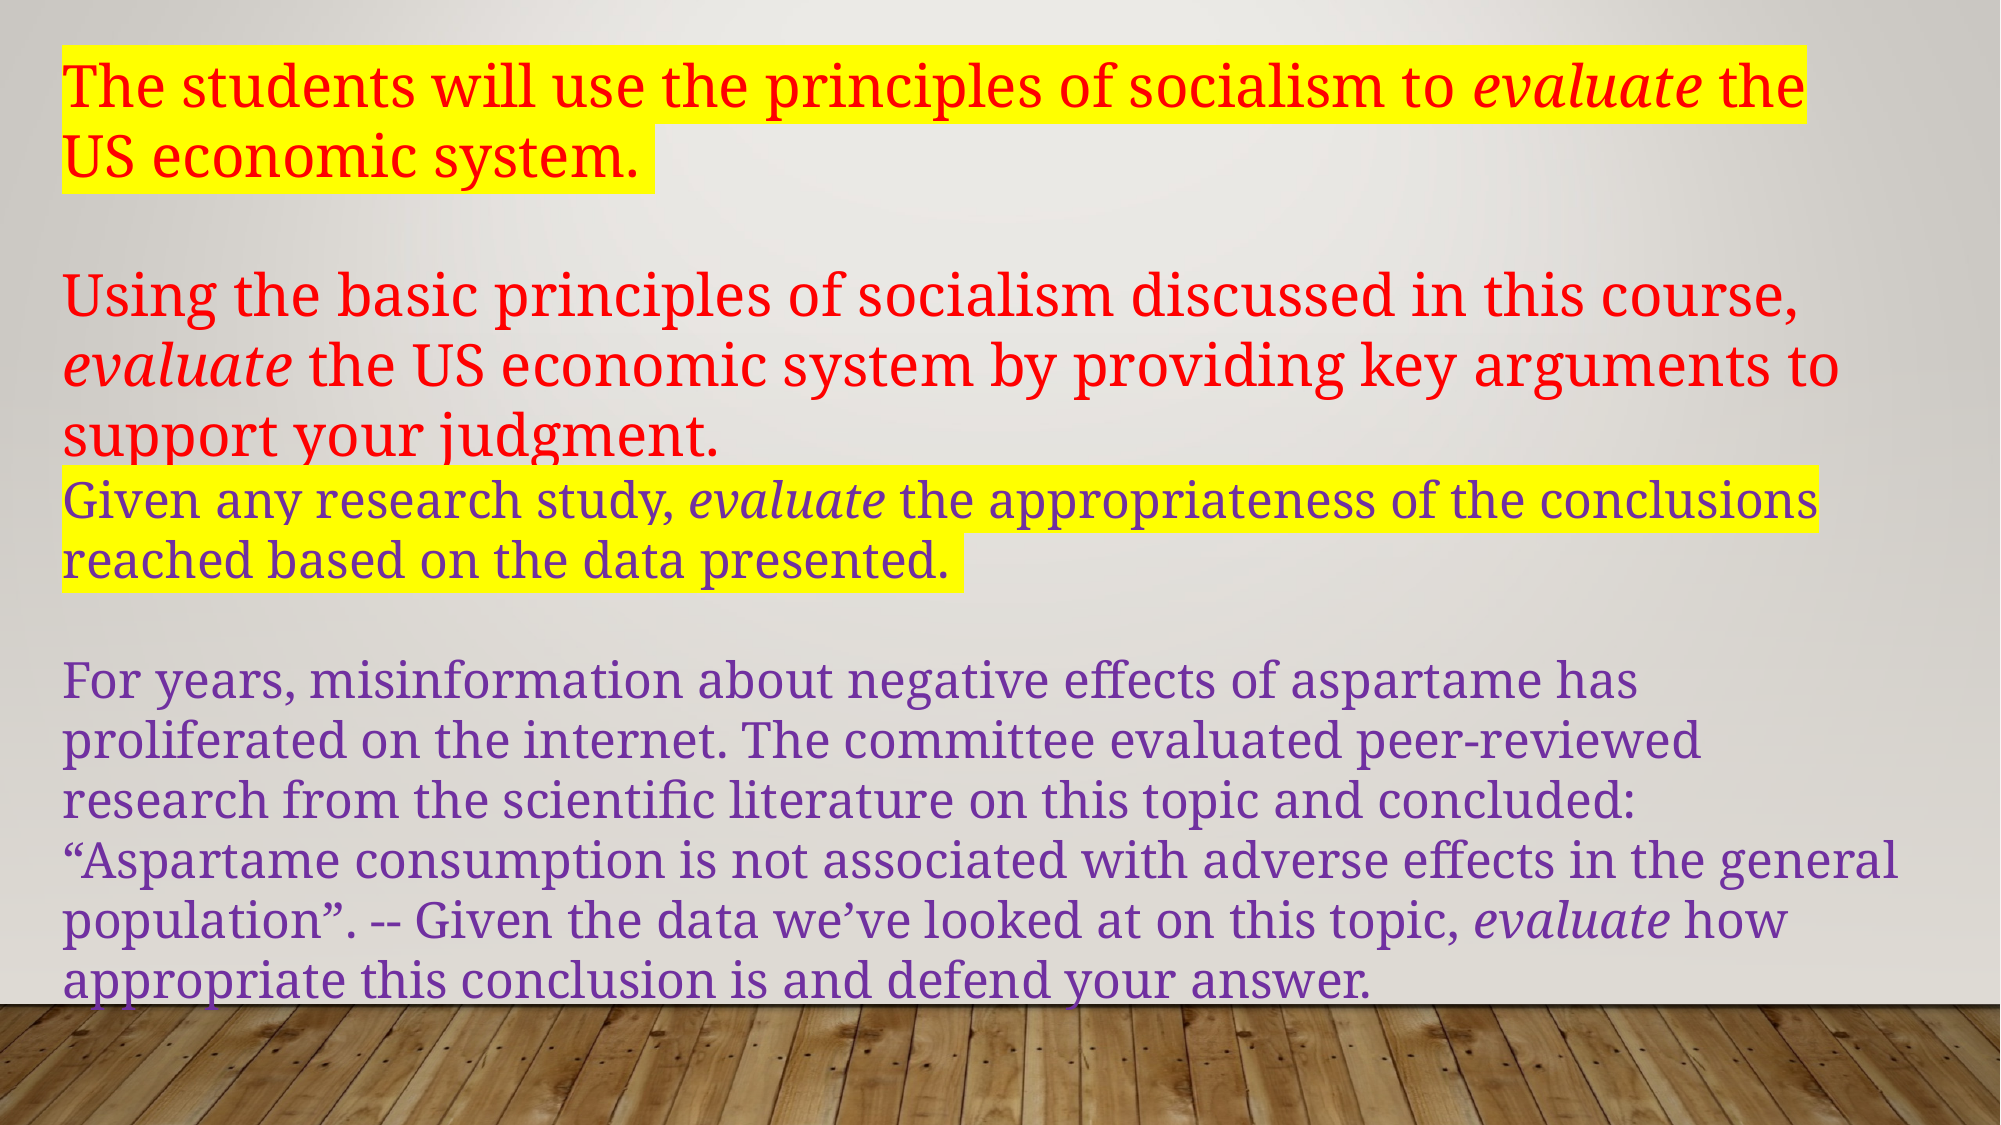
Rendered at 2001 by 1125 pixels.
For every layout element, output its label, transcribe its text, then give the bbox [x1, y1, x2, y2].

picture [0, 1004, 2001, 1125]
picture [0, 0, 2001, 396]
text_box The students will use the principles of socialism to evaluate the US economic system. Using the basic principles of socialism discussed in this course, evaluate the US economic system by providing key arguments to support your judgment. [47, 41, 1866, 460]
text_box Given any research study, evaluate the appropriateness of the conclusions reached based on the data presented. For years, misinformation about negative effects of aspartame has proliferated on the internet. The committee evaluated peer-reviewed research from the scientific literature on this topic and concluded: “Aspartame consumption is not associated with adverse effects in the general population”. -- Given the data we’ve looked at on this topic, evaluate how appropriate this conclusion is and defend your answer. [47, 460, 1916, 1016]
